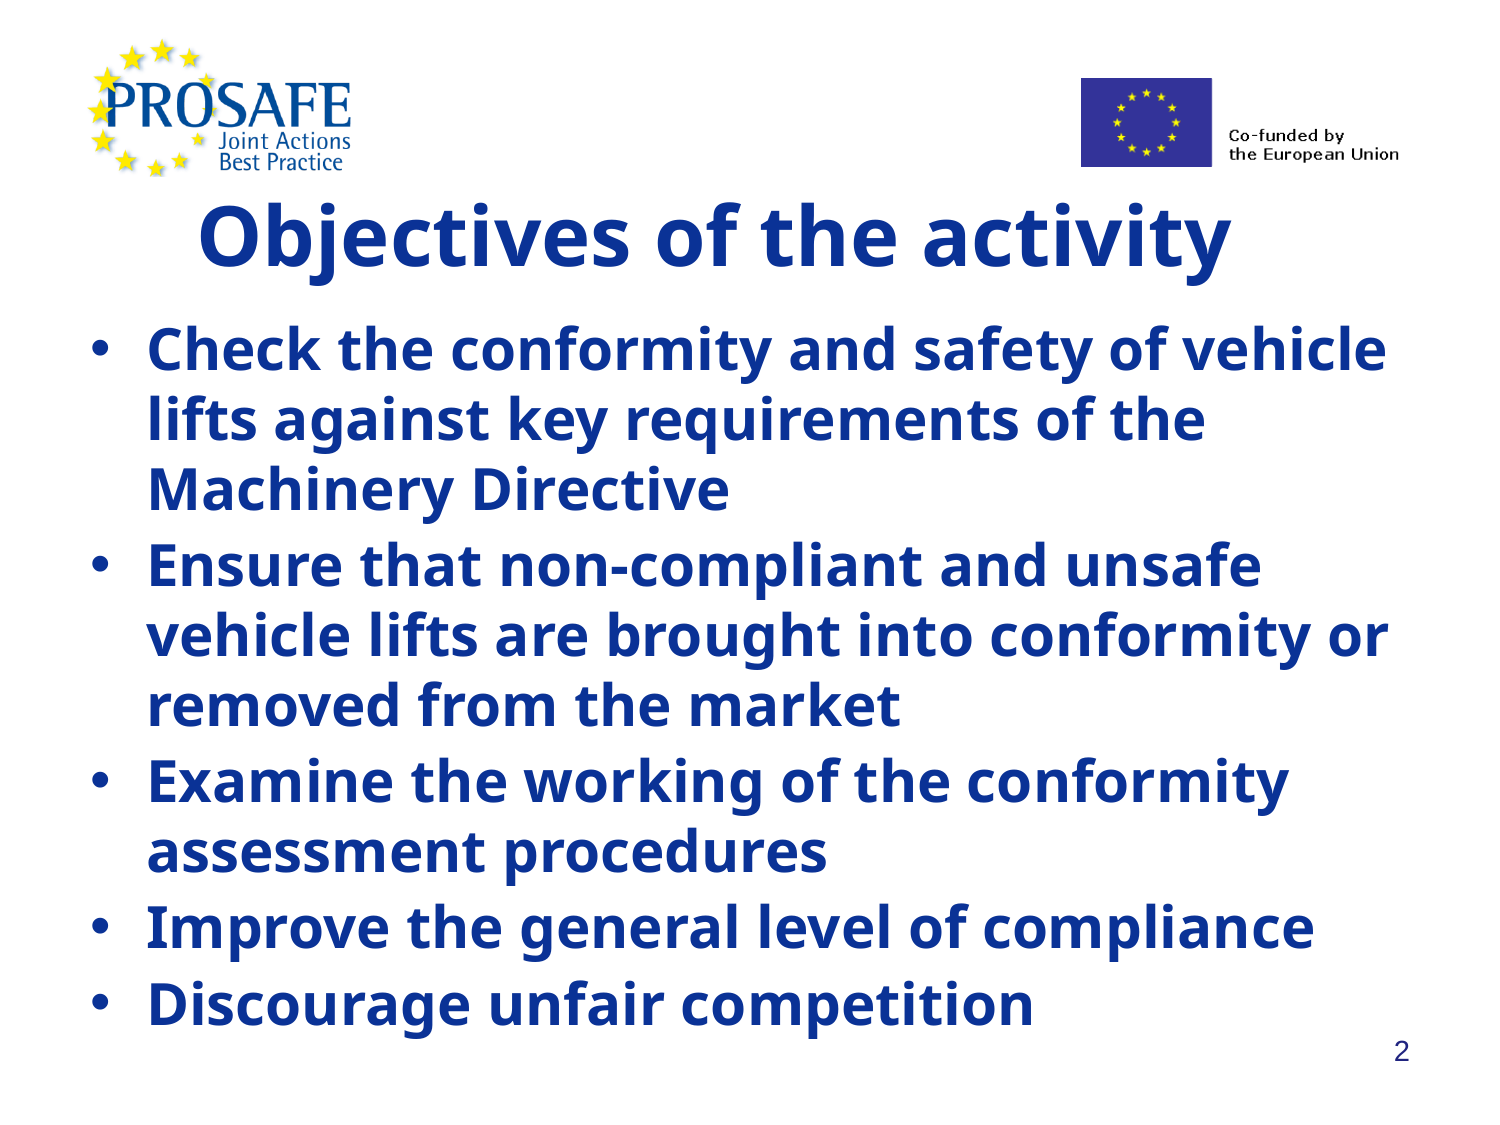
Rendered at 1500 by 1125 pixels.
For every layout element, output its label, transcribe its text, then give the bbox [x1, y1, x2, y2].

text_box Objectives of the activity [159, 172, 1270, 293]
picture [1081, 78, 1500, 167]
text_box Check the conformity and safety of vehicle lifts against key requirements of the Machinery Directive Ensure that non-compliant and unsafe vehicle lifts are brought into conformity or removed from the market Examine the working of the conformity assessment procedures Improve the general level of compliance Discourage unfair competition [74, 304, 1425, 1024]
picture [85, 37, 352, 177]
